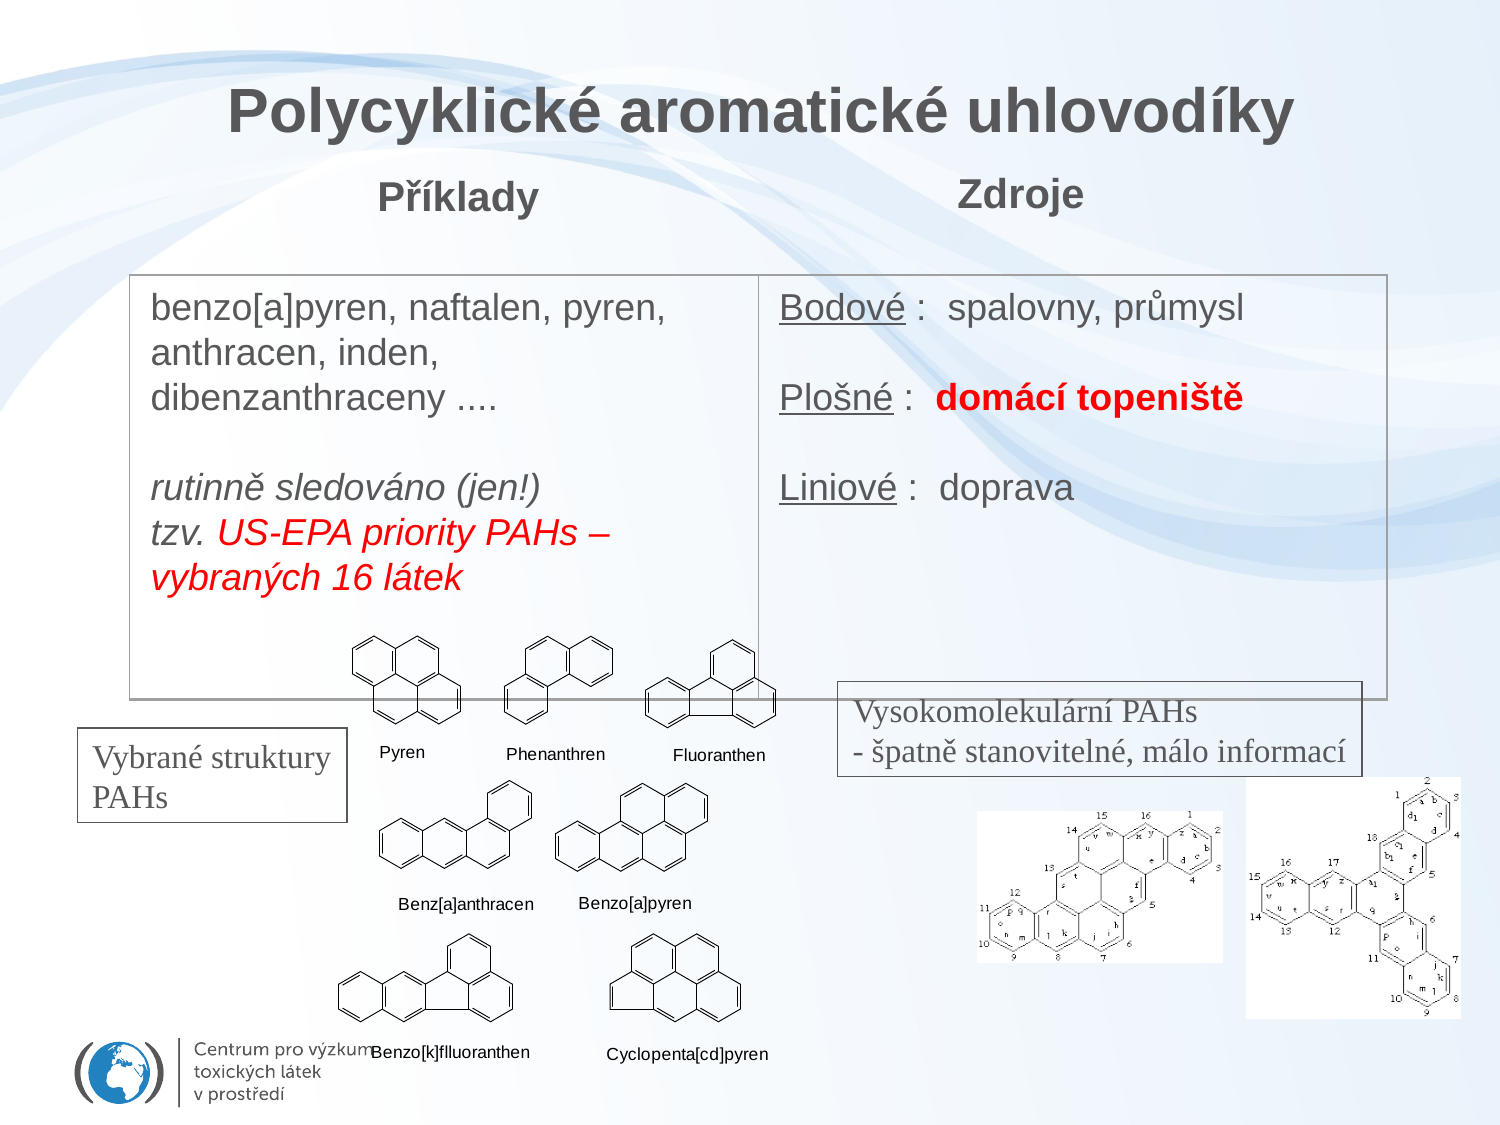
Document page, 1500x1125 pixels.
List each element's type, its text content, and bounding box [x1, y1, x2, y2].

text_box Polycyklické aromatické uhlovodíky [112, 62, 1413, 276]
text_box Vybrané struktury PAHs [77, 728, 319, 823]
text_box Vysokomolekulární PAHs - špatně stanovitelné, málo informací [837, 681, 1362, 777]
picture [0, 0, 1500, 1125]
text_box [129, 276, 1388, 701]
